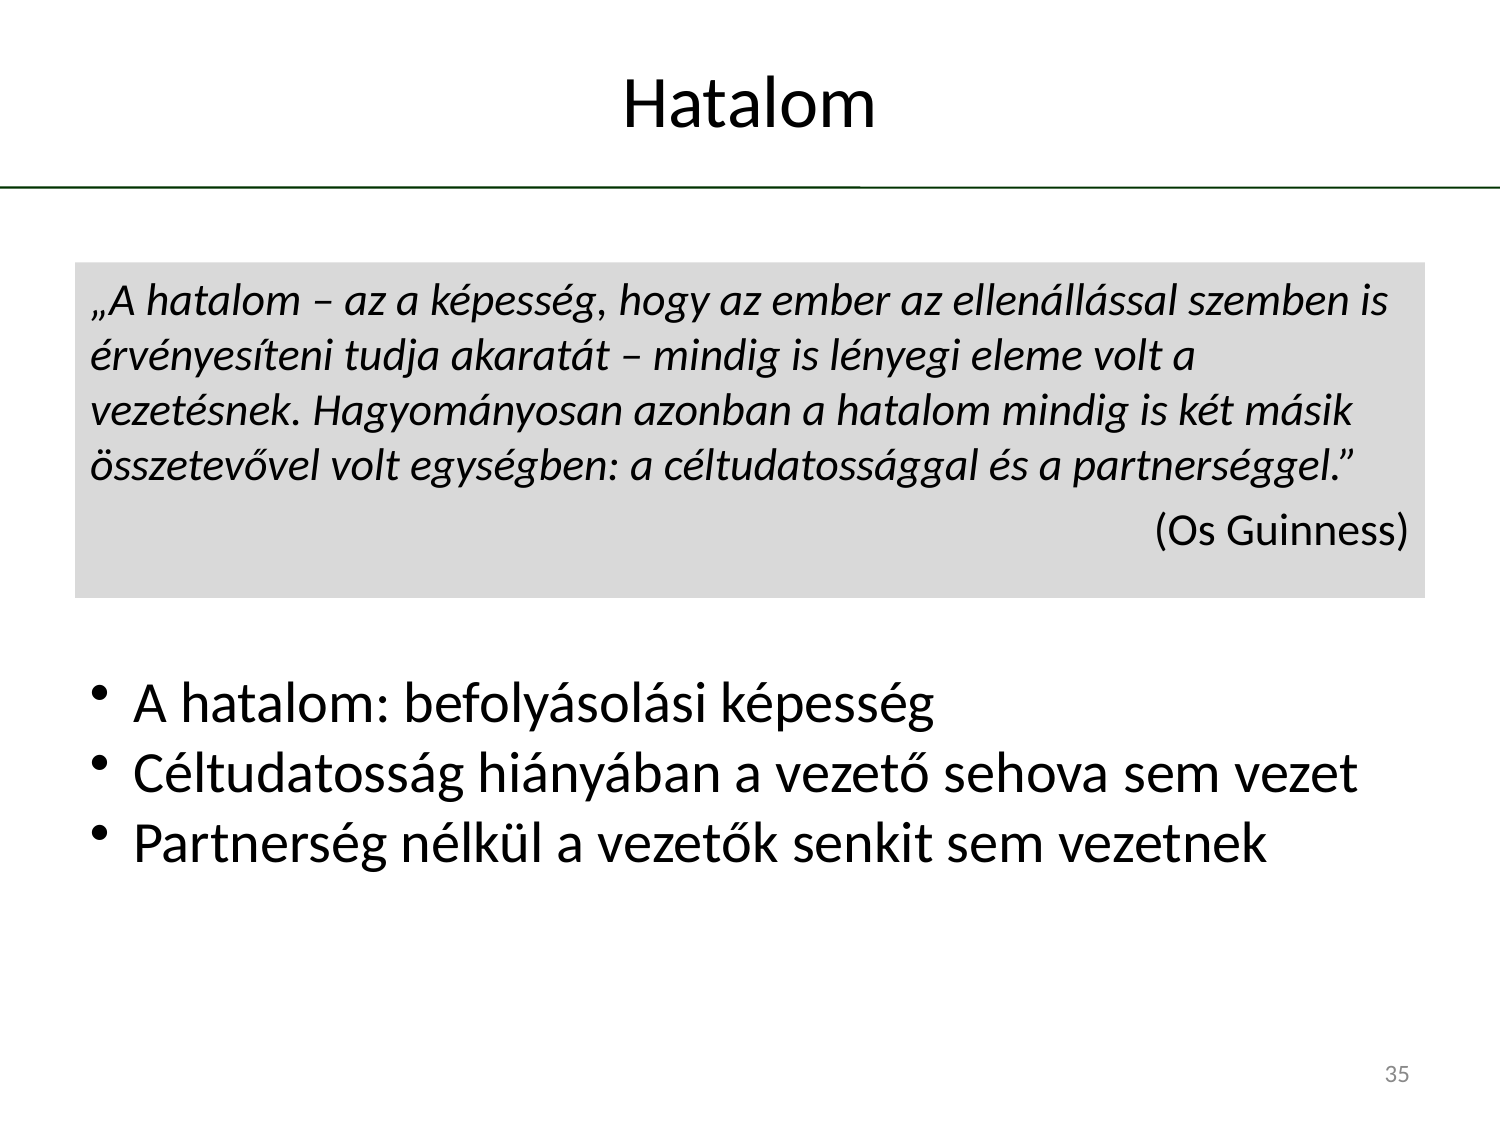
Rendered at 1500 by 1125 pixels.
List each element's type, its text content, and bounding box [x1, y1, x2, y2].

title Hatalom [75, 45, 1425, 150]
text_box A hatalom: befolyásolási képesség Céltudatosság hiányában a vezető sehova sem vezet Partnerség nélkül a vezetők senkit sem vezetnek [74, 656, 1425, 952]
list „A hatalom – az a képesség, hogy az ember az ellenállással szemben is érvényesíteni tudja akaratát – mindig is lényegi eleme volt a vezetésnek. Hagyományosan azonban a hatalom mindig is két másik összetevővel volt egységben: a céltudatossággal és a partnerséggel.” (Os Guinness) [75, 262, 1425, 598]
slide_number 35 [1074, 1042, 1425, 1103]
